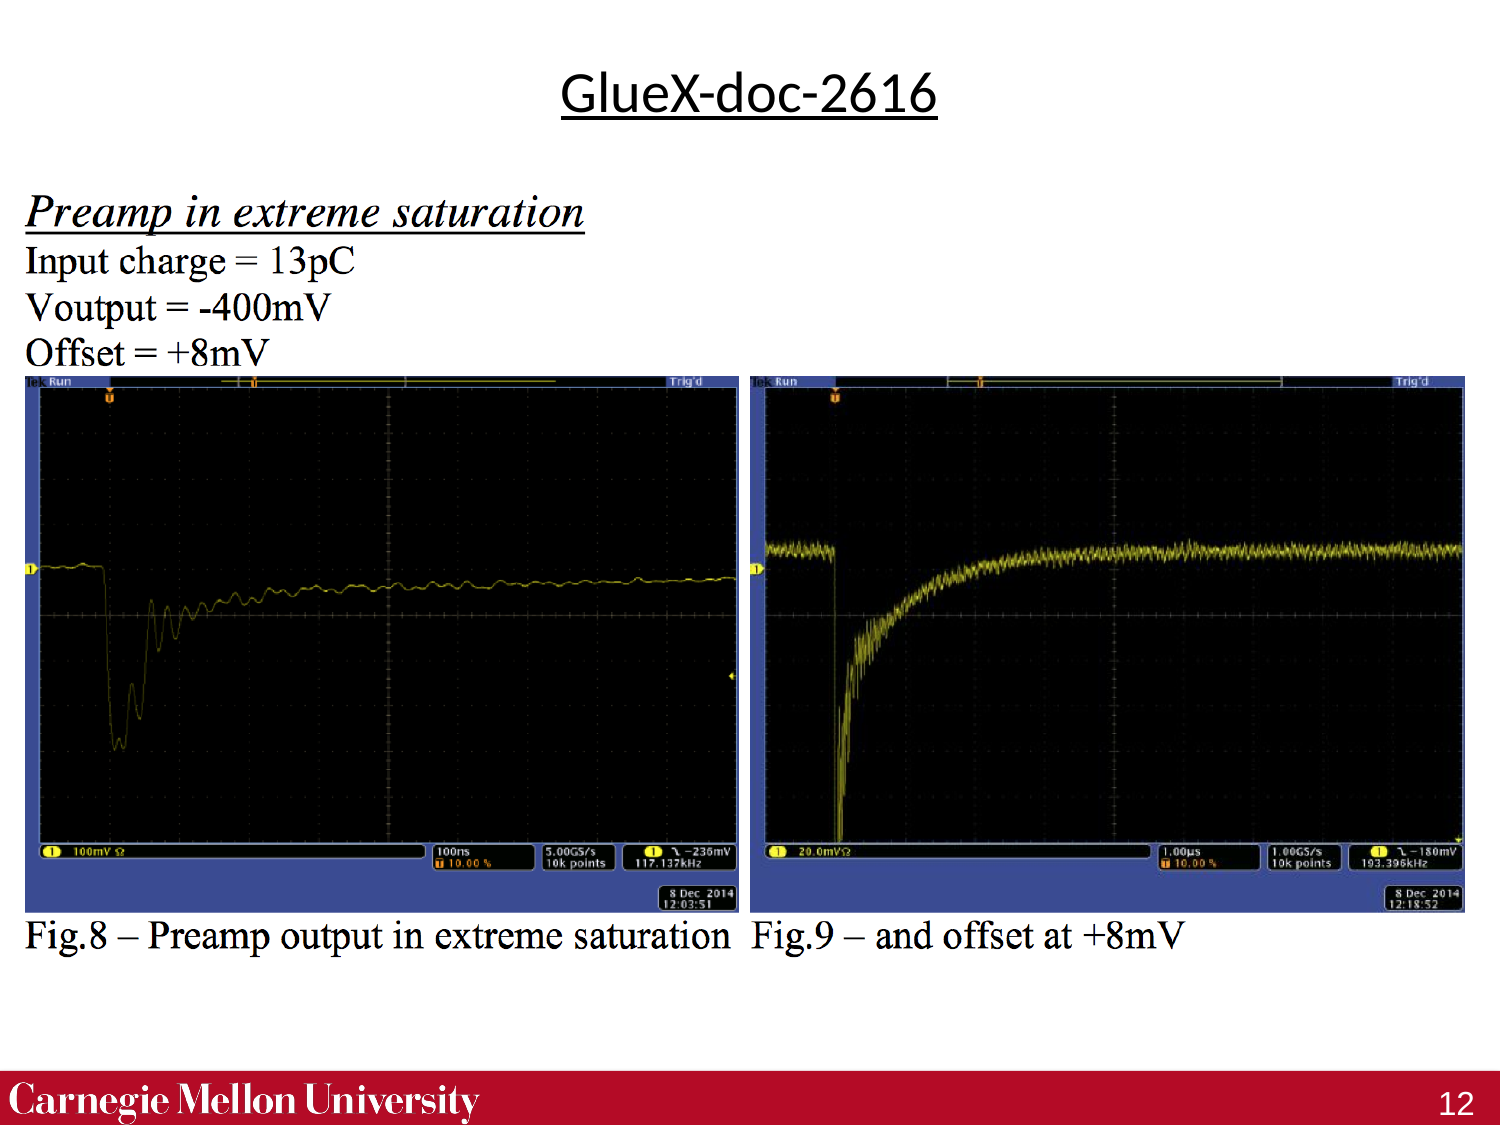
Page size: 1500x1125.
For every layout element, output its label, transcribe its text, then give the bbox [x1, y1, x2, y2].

picture [13, 185, 1487, 965]
picture [8, 1081, 481, 1125]
text_box GlueX-doc-2616 [472, 46, 1026, 132]
slide_number 12 [1140, 1072, 1491, 1125]
